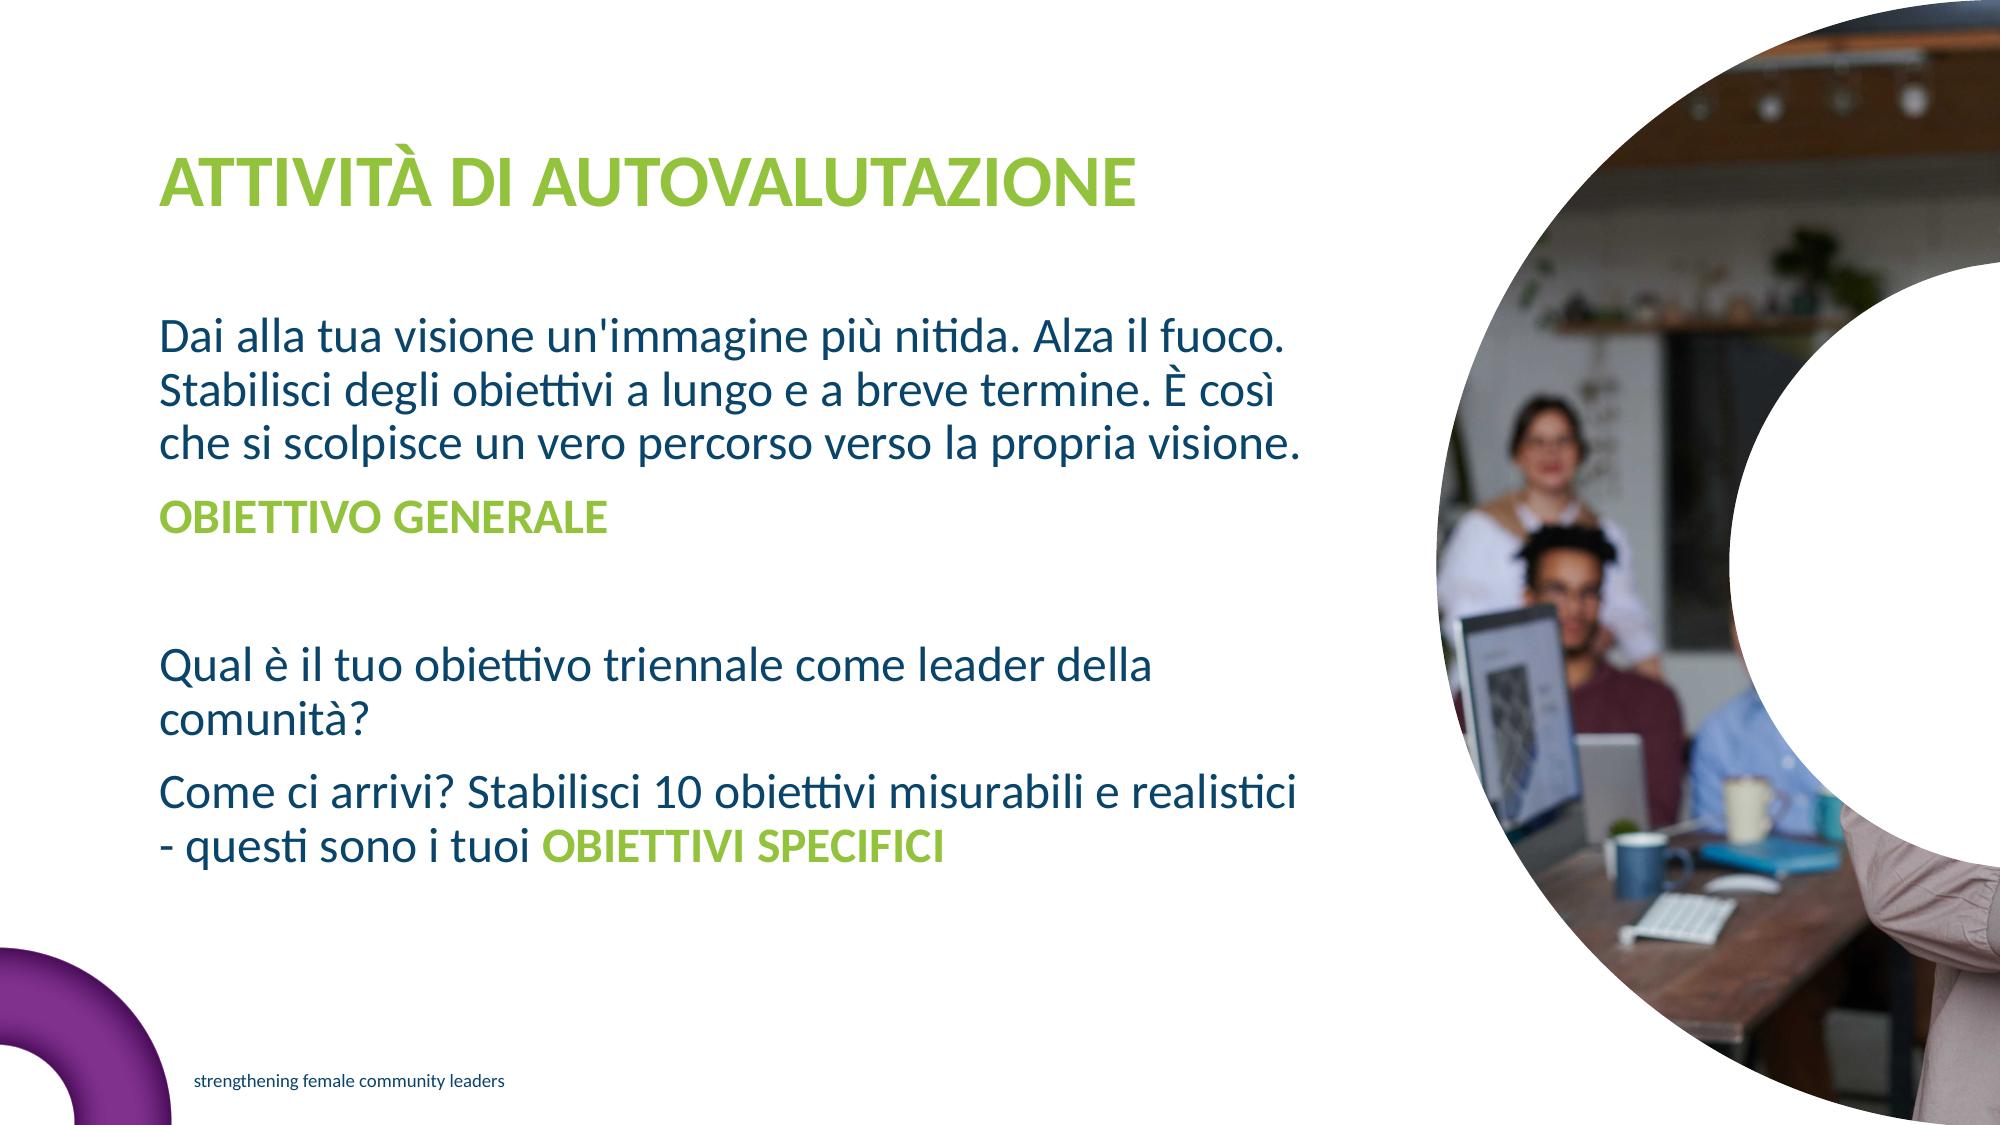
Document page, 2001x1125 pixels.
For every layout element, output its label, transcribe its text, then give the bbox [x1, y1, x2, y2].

picture [0, 937, 189, 1125]
picture [1436, 0, 2000, 1125]
list ATTIVITÀ DI AUTOVALUTAZIONE [144, 134, 1323, 230]
list Dai alla tua visione un'immagine più nitida. Alza il fuoco. Stabilisci degli obiettivi a lungo e a breve termine. È così che si scolpisce un vero percorso verso la propria visione. OBIETTIVO GENERALE Qual è il tuo obiettivo triennale come leader della comunità? Come ci arrivi? Stabilisci 10 obiettivi misurabili e realistici - questi sono i tuoi OBIETTIVI SPECIFICI [144, 302, 1323, 936]
